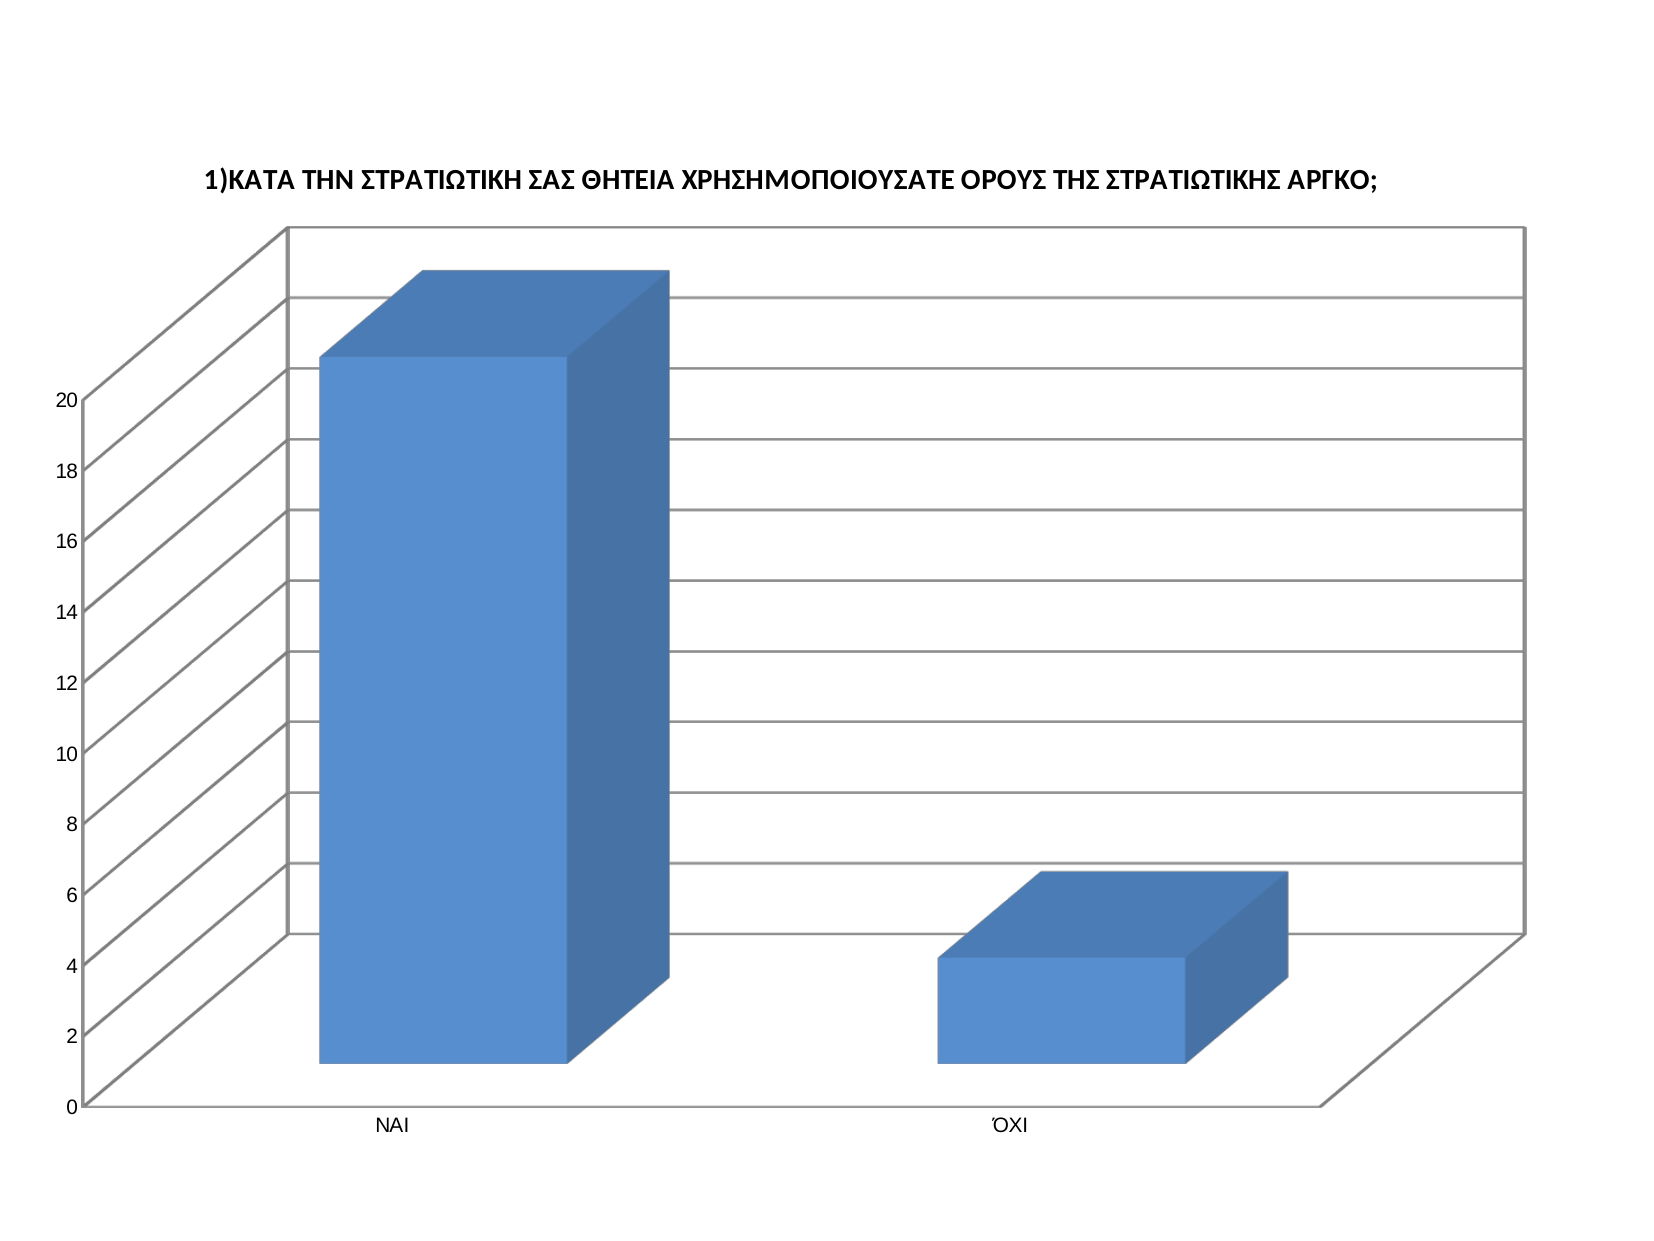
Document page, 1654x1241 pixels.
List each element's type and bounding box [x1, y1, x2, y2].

chart [23, 129, 1560, 1158]
